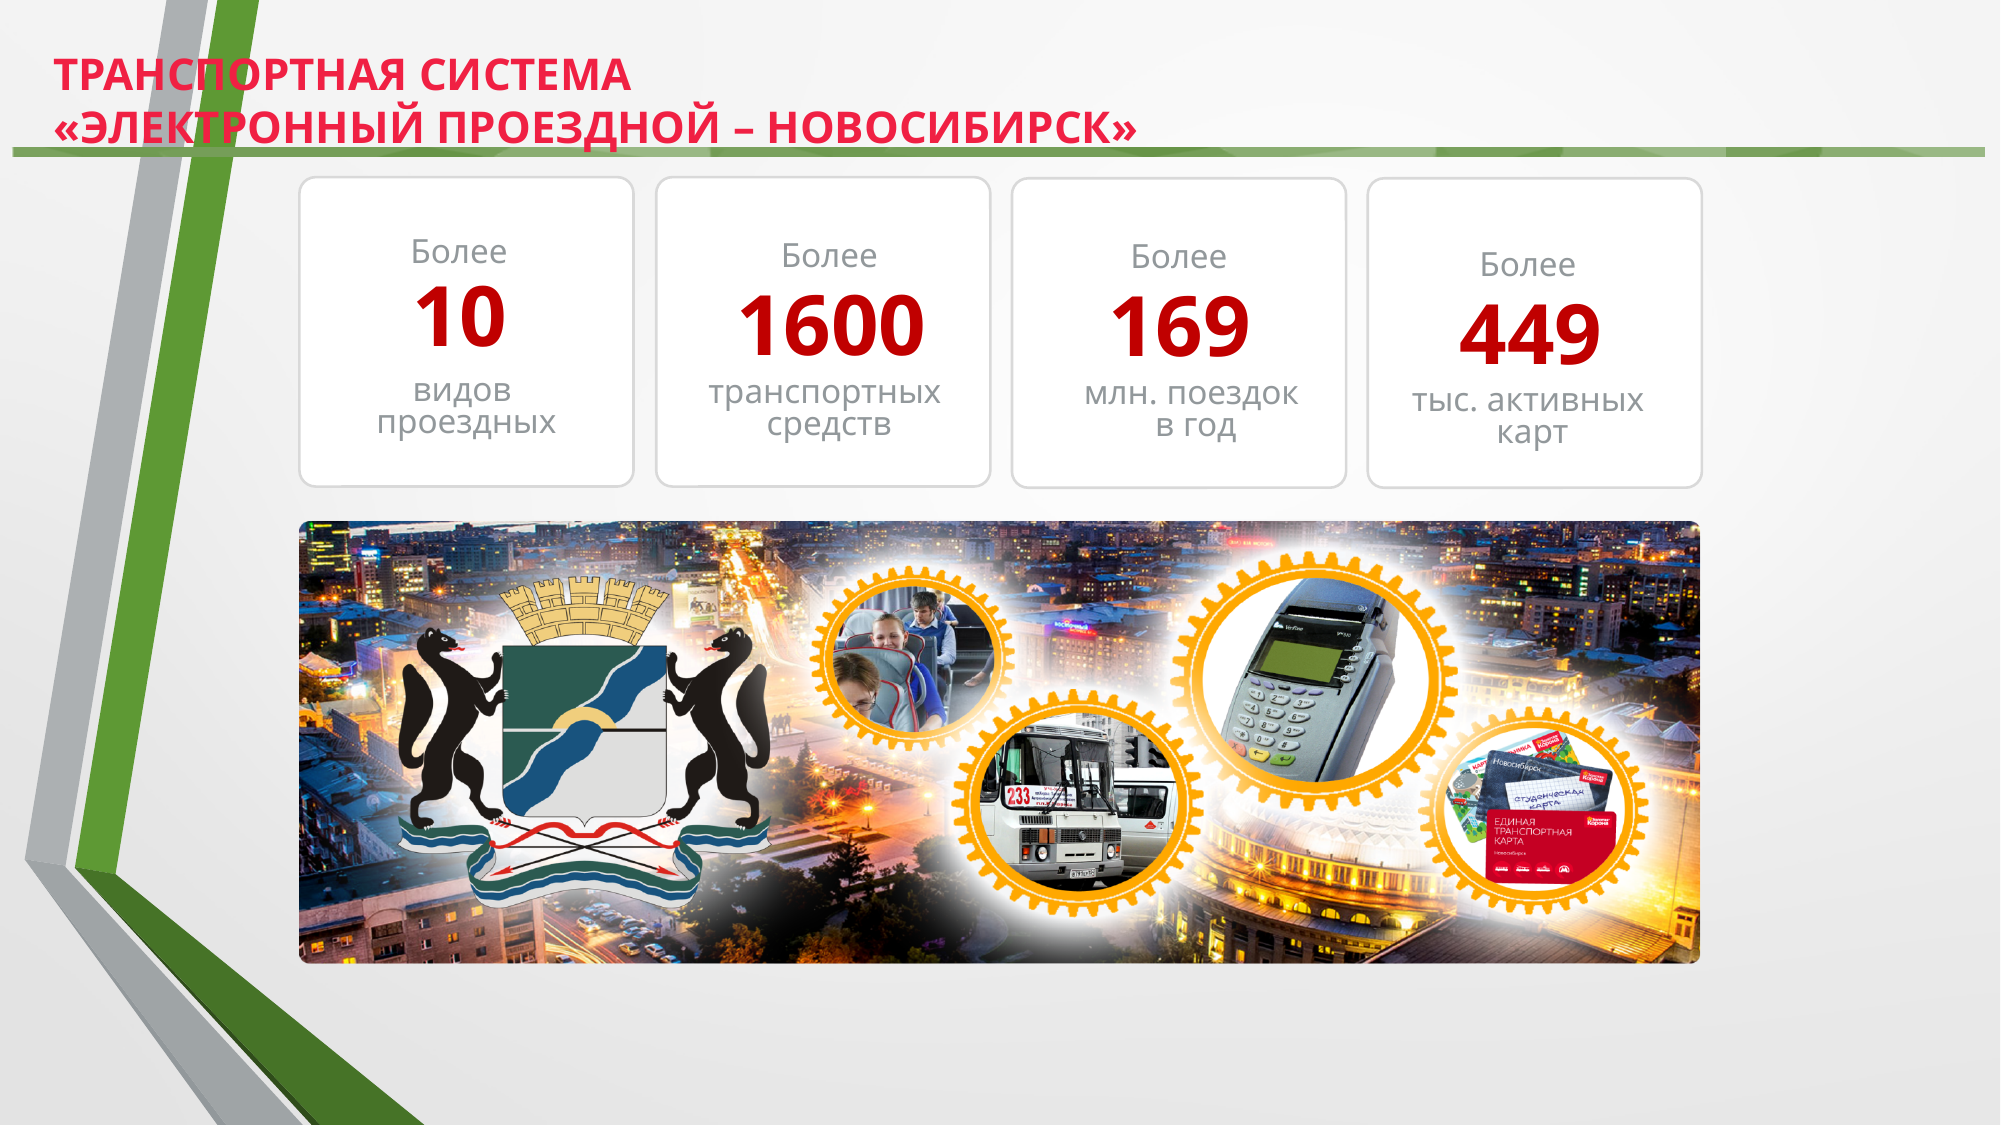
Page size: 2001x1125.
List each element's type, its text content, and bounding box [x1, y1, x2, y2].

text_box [11, 147, 1985, 157]
text_box ТРАНСПОРТНАЯ СИСТЕМА «ЭЛЕКТРОННЫЙ ПРОЕЗДНОЙ – НОВОСИБИРСК» [38, 39, 1560, 147]
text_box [299, 176, 1703, 965]
